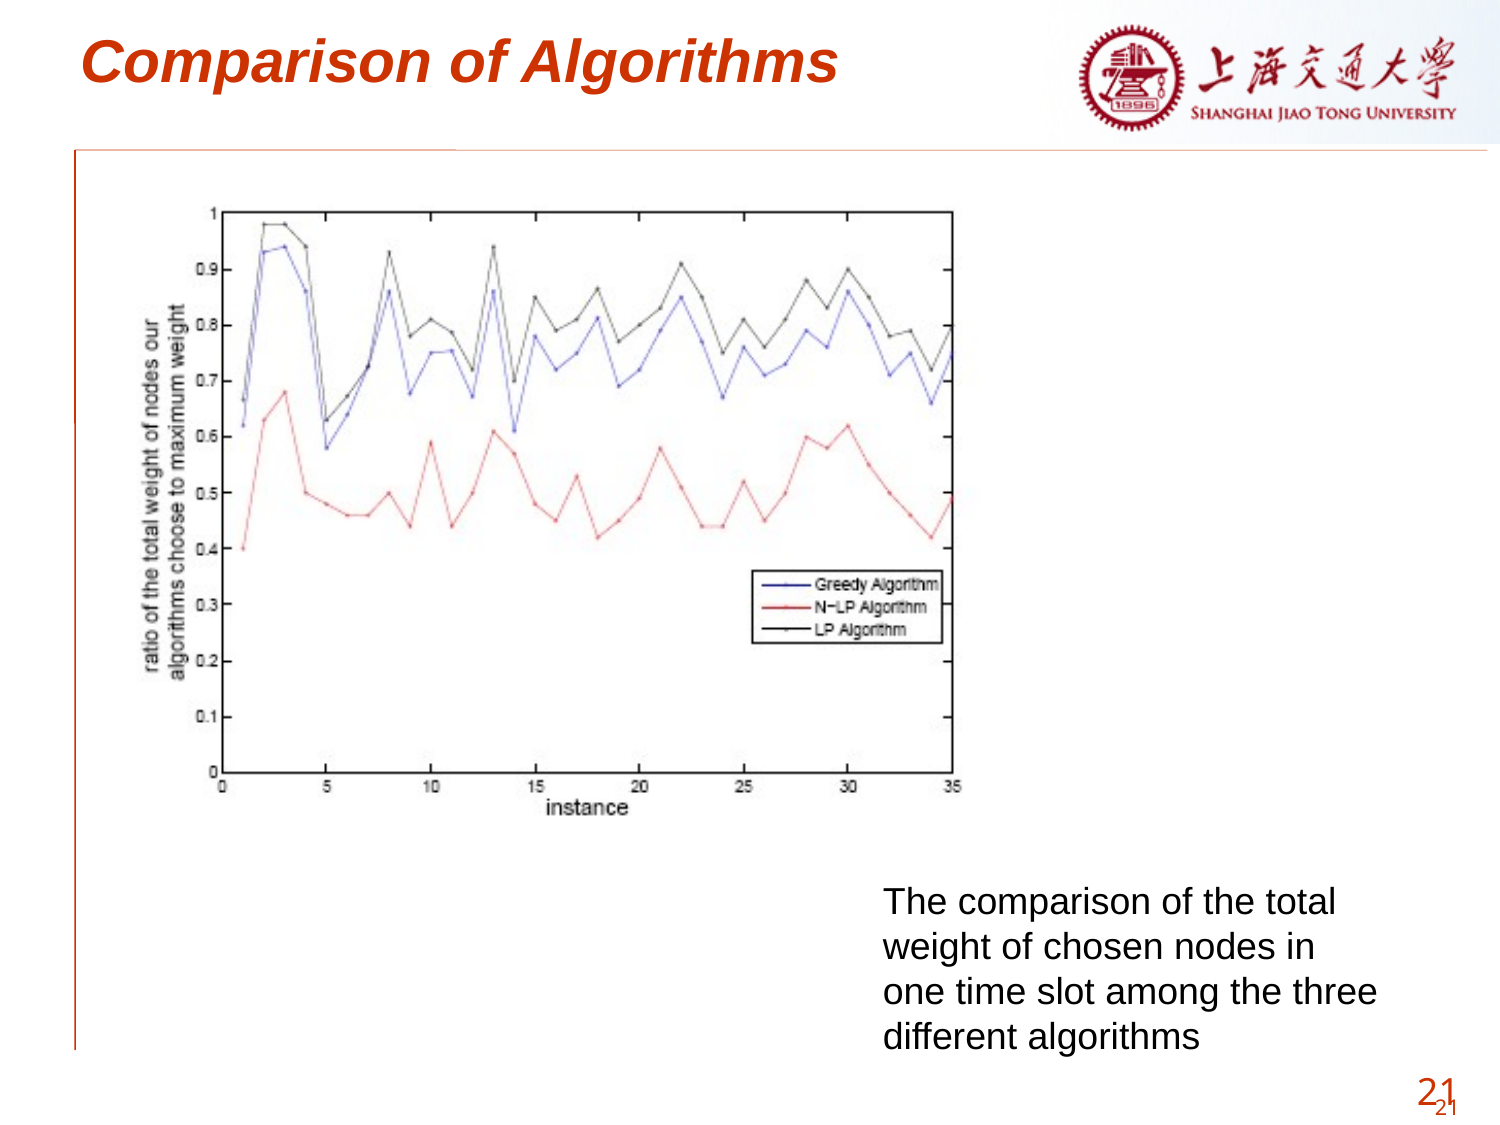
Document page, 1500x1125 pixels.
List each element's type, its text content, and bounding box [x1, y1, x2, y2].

picture [88, 155, 1022, 861]
text_box Comparison of Algorithms [64, 0, 1492, 134]
picture [1040, 0, 1500, 144]
slide_number 21 [1350, 1074, 1475, 1113]
text_box The comparison of the total weight of chosen nodes in one time slot among the three different algorithms [868, 869, 1400, 1065]
